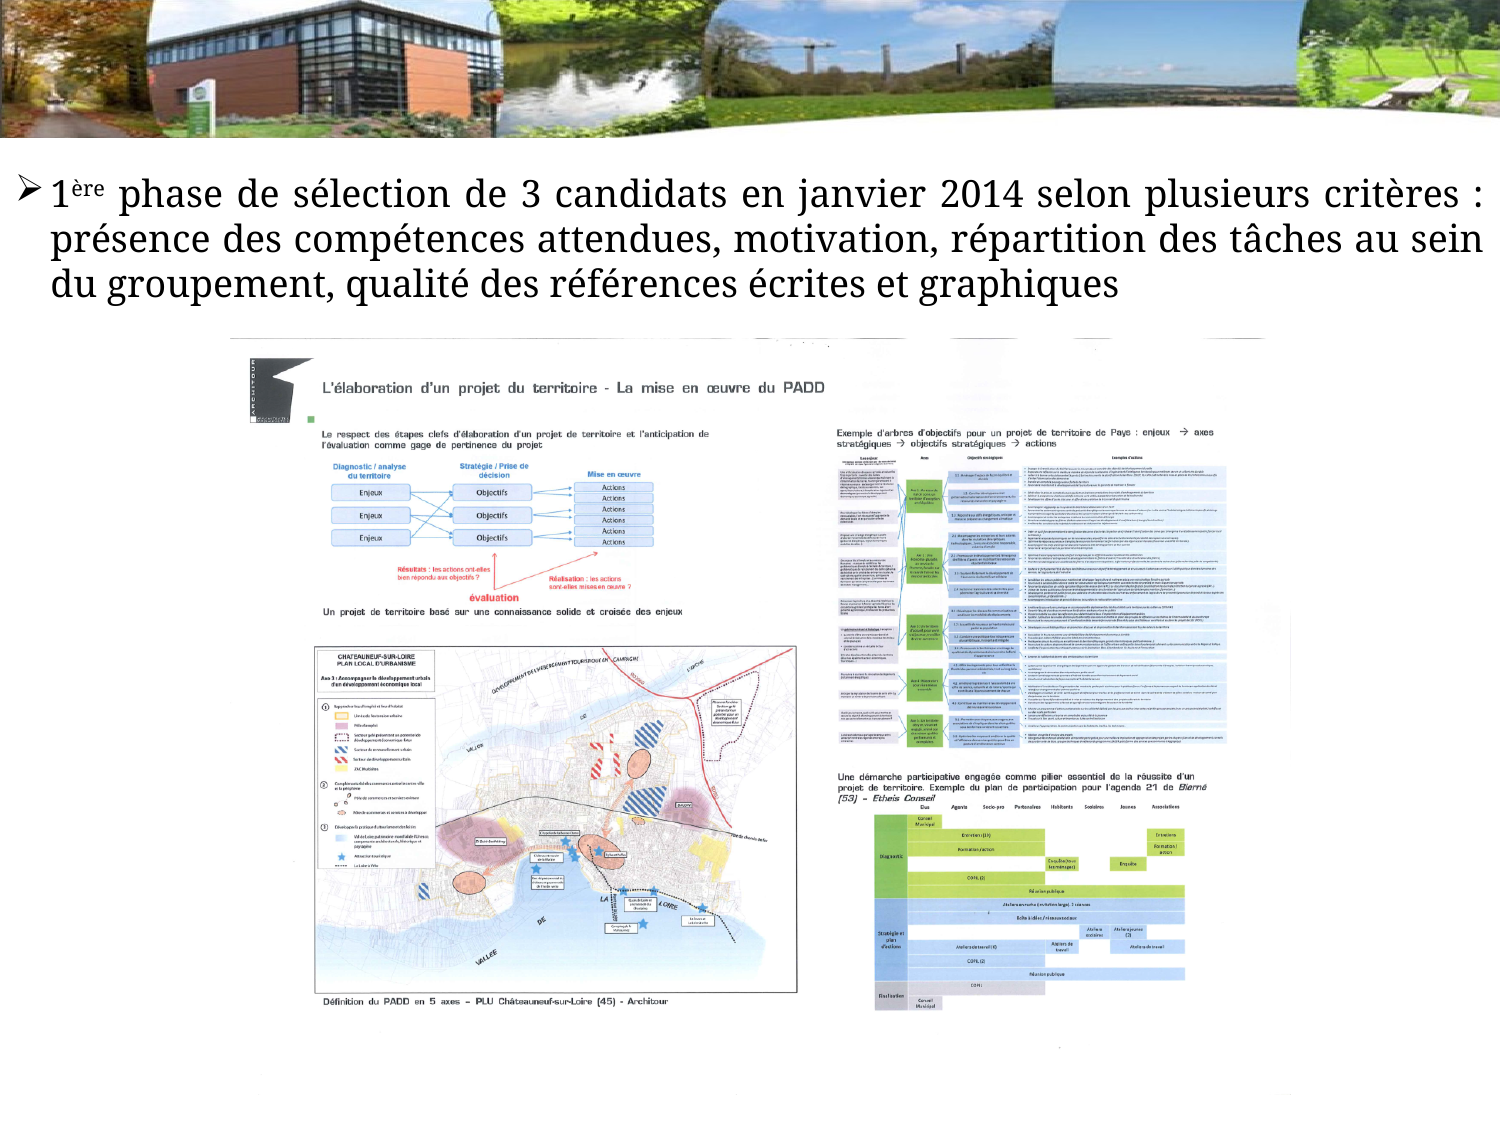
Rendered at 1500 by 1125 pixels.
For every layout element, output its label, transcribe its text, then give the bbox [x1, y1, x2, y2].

picture [0, 0, 1500, 138]
picture [229, 337, 1291, 1095]
text_box 1ère phase de sélection de 3 candidats en janvier 2014 selon plusieurs critères : présence des compétences attendues, motivation, répartition des tâches au sein du groupement, qualité des références écrites et graphiques [0, 162, 1500, 313]
